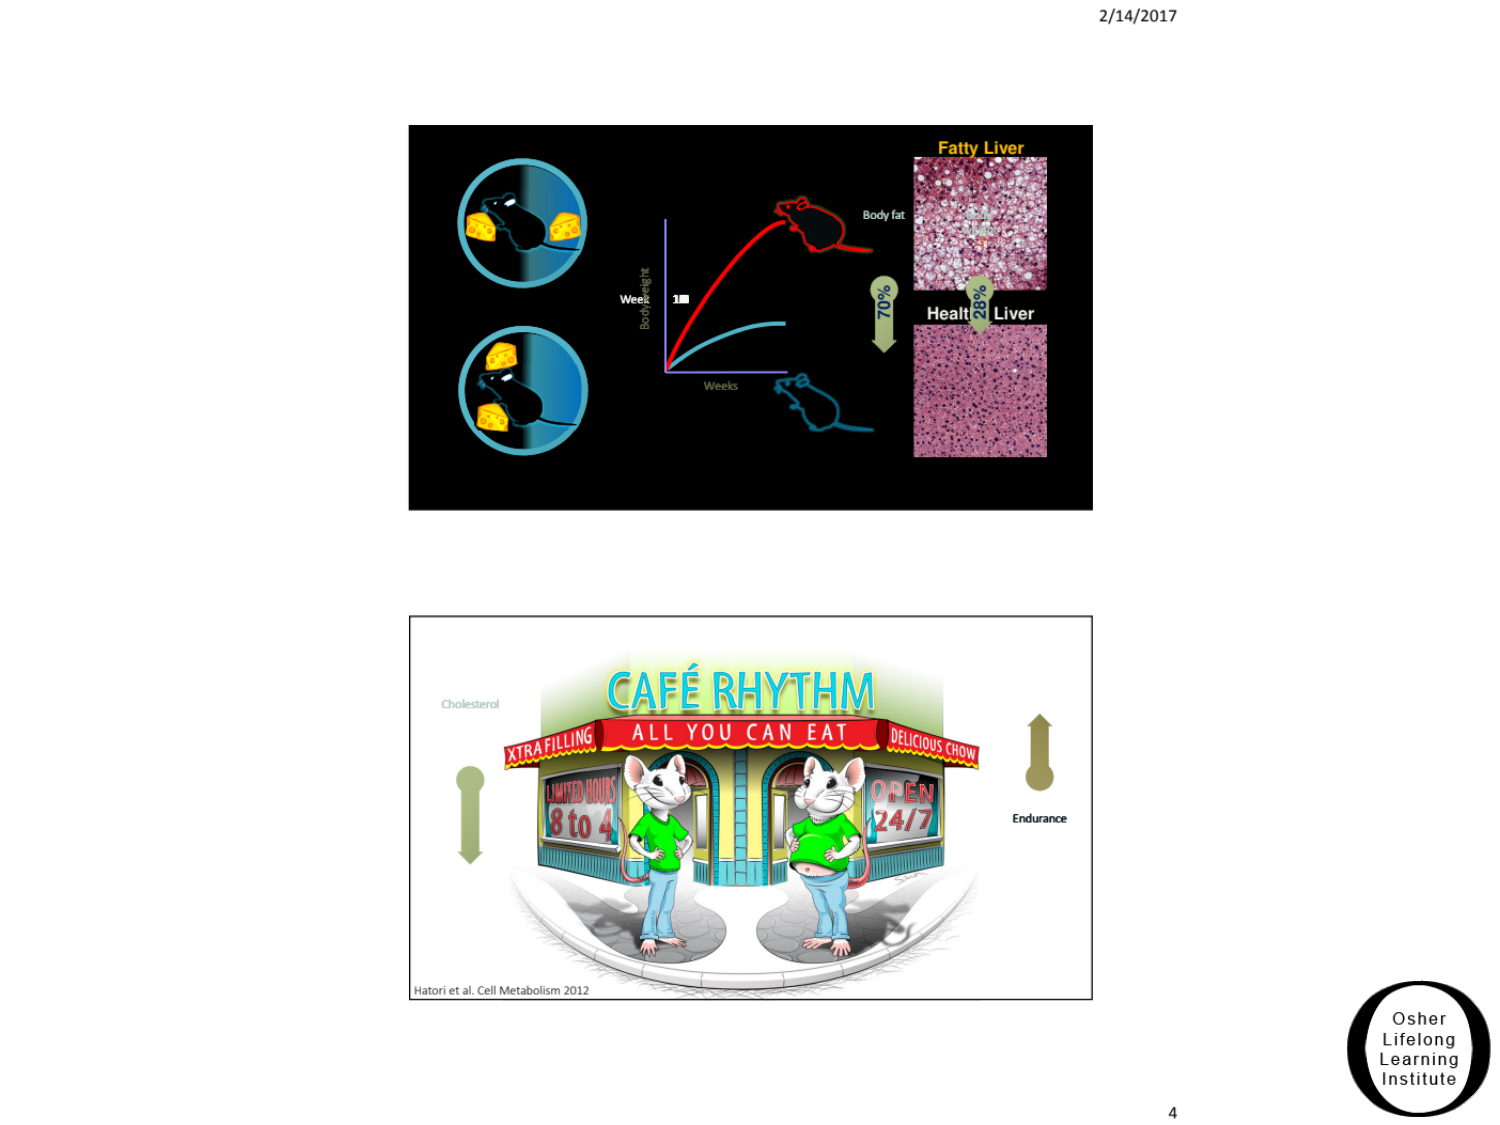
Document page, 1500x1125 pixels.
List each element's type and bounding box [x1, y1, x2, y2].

picture [315, 0, 1185, 1125]
picture [1340, 979, 1500, 1118]
